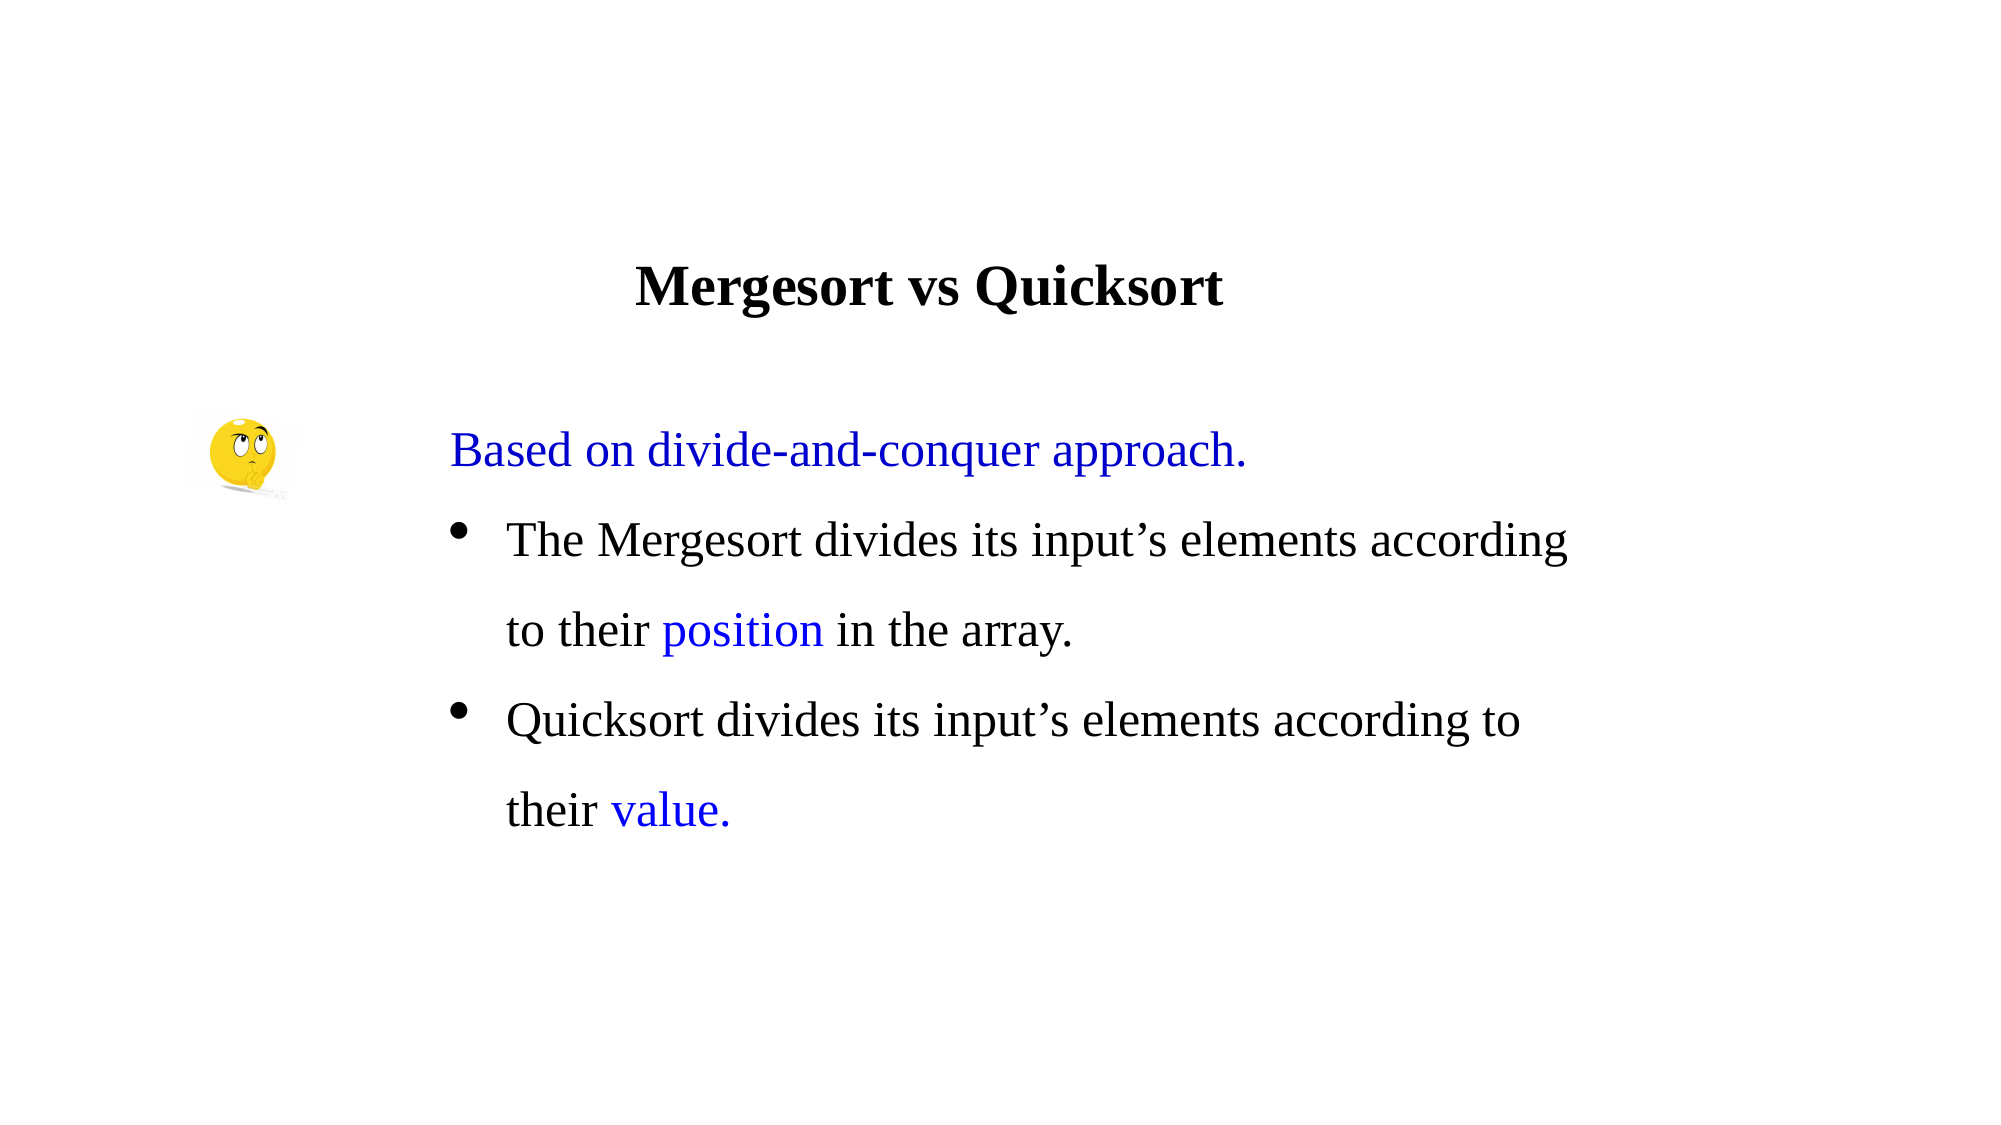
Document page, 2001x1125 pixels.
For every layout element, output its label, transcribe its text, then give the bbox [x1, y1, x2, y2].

text_box Based on divide-and-conquer approach. The Mergesort divides its input’s elements according to their position in the array. Quicksort divides its input’s elements according to their value. [435, 379, 1634, 844]
picture [182, 405, 303, 503]
text_box Mergesort vs Quicksort [620, 229, 1250, 325]
